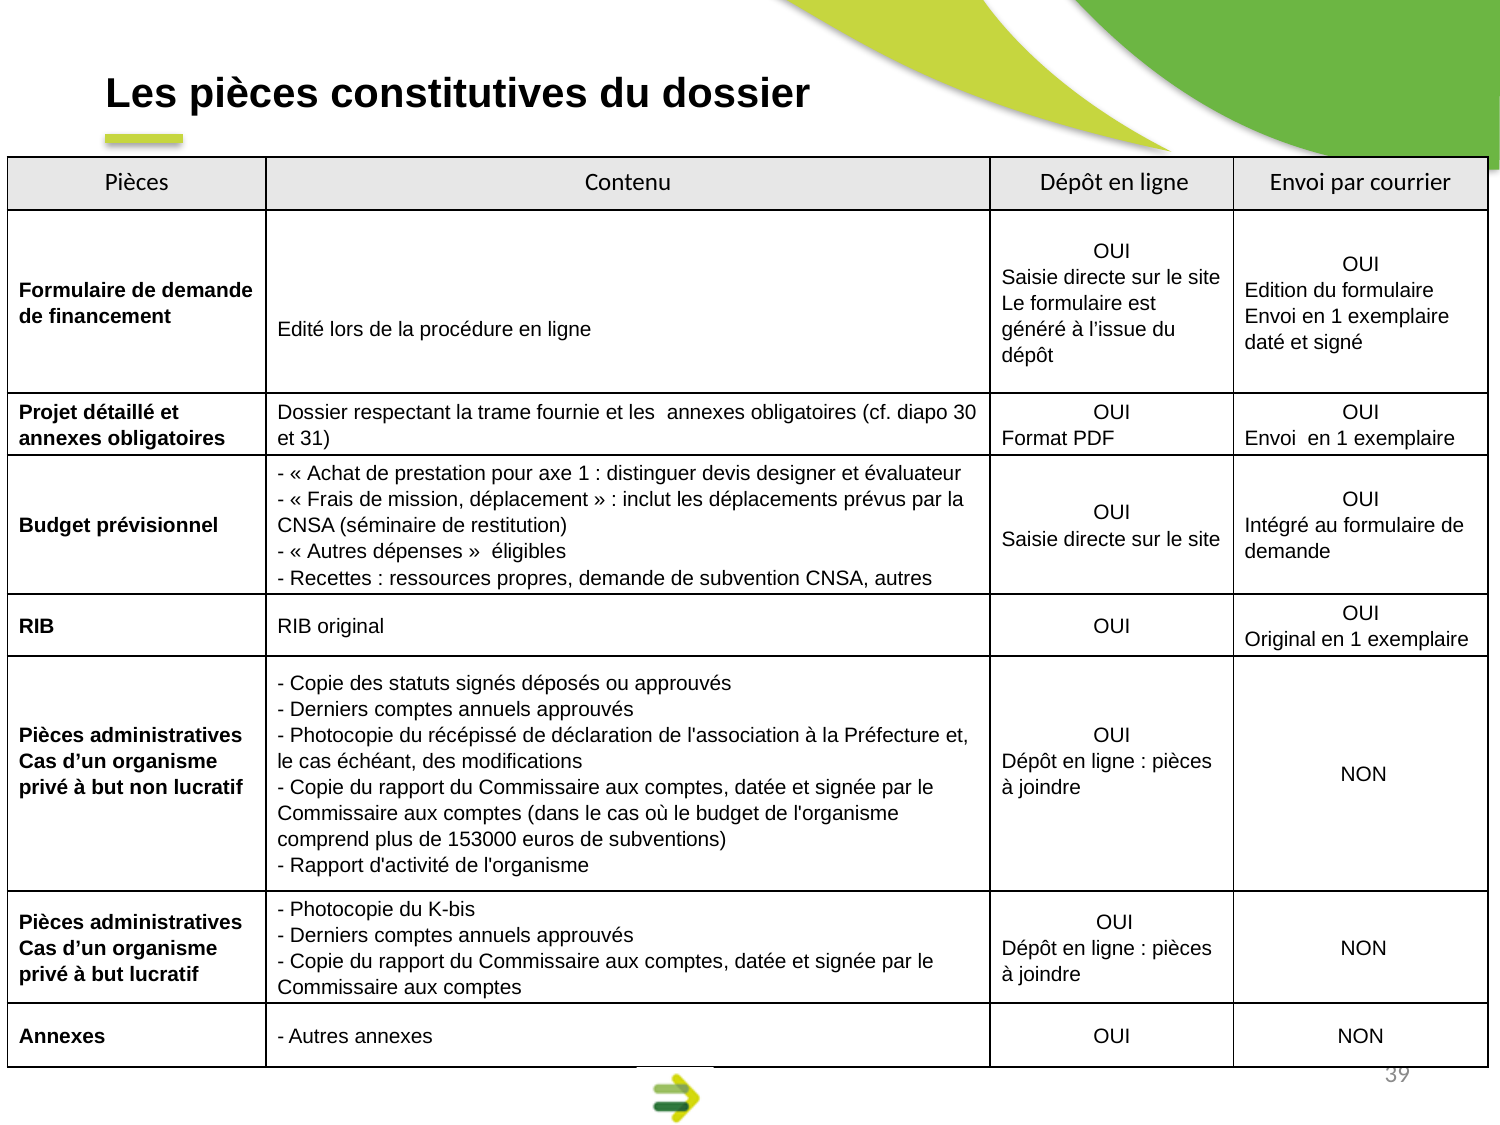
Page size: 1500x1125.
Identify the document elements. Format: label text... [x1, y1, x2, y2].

table_cell OUI Original en 1 exemplaire [1234, 595, 1487, 655]
table_header Contenu [267, 158, 989, 209]
table_cell RIB [8, 595, 265, 655]
table_cell OUI Intégré au formulaire de demande [1234, 456, 1487, 593]
table_cell OUI [991, 595, 1233, 655]
table_cell - Autres annexes [267, 1004, 989, 1066]
table_header Dépôt en ligne [991, 158, 1233, 209]
table_cell Formulaire de demande de financement [8, 211, 265, 392]
table_cell - « Achat de prestation pour axe 1 : distinguer devis designer et évaluateur - « Frais de mission, déplacement » : inclut les déplacements prévus par la CNSA (séminaire de restitution) - « Autres dépenses » éligibles - Recettes : ressources propres, demande de subvention CNSA, autres [267, 456, 989, 593]
slide_number 39 [1074, 1042, 1425, 1103]
table_cell Projet détaillé et annexes obligatoires [8, 394, 265, 454]
table_cell Dossier respectant la trame fournie et les annexes obligatoires (cf. diapo 30 et 31) [267, 394, 989, 454]
table_cell - Photocopie du K-bis - Derniers comptes annuels approuvés - Copie du rapport du Commissaire aux comptes, datée et signée par le Commissaire aux comptes [267, 892, 989, 1002]
picture [636, 1067, 714, 1125]
table_cell NON [1234, 892, 1487, 1002]
table_cell Pièces administratives Cas d’un organisme privé à but non lucratif [8, 657, 265, 890]
table_cell OUI Envoi en 1 exemplaire [1234, 394, 1487, 454]
table_cell OUI Saisie directe sur le site Le formulaire est généré à l’issue du dépôt [991, 211, 1233, 392]
table_cell OUI Dépôt en ligne : pièces à joindre [991, 892, 1233, 1002]
table_cell - Copie des statuts signés déposés ou approuvés - Derniers comptes annuels approuvés - Photocopie du récépissé de déclaration de l'association à la Préfecture et, le cas échéant, des modifications - Copie du rapport du Commissaire aux comptes, datée et signée par le Commissaire aux comptes (dans le cas où le budget de l'organisme comprend plus de 153000 euros de subventions) - Rapport d'activité de l'organisme [267, 657, 989, 890]
table_cell Budget prévisionnel [8, 456, 265, 593]
table_cell NON [1234, 657, 1487, 890]
table_cell Edité lors de la procédure en ligne [267, 211, 989, 392]
table_cell Pièces administratives Cas d’un organisme privé à but lucratif [8, 892, 265, 1002]
list Les pièces constitutives du dossier [105, 58, 1400, 137]
table_cell OUI Saisie directe sur le site [991, 456, 1233, 593]
table_header Pièces [8, 158, 265, 209]
table_cell OUI Format PDF [991, 394, 1233, 454]
table_cell NON [1234, 1004, 1487, 1066]
table_cell RIB original [267, 595, 989, 655]
table_cell OUI [991, 1004, 1233, 1066]
table_header Envoi par courrier [1234, 158, 1487, 209]
table_cell OUI Dépôt en ligne : pièces à joindre [991, 657, 1233, 890]
table_cell Annexes [8, 1004, 265, 1066]
table_cell OUI Edition du formulaire Envoi en 1 exemplaire daté et signé [1234, 211, 1487, 392]
